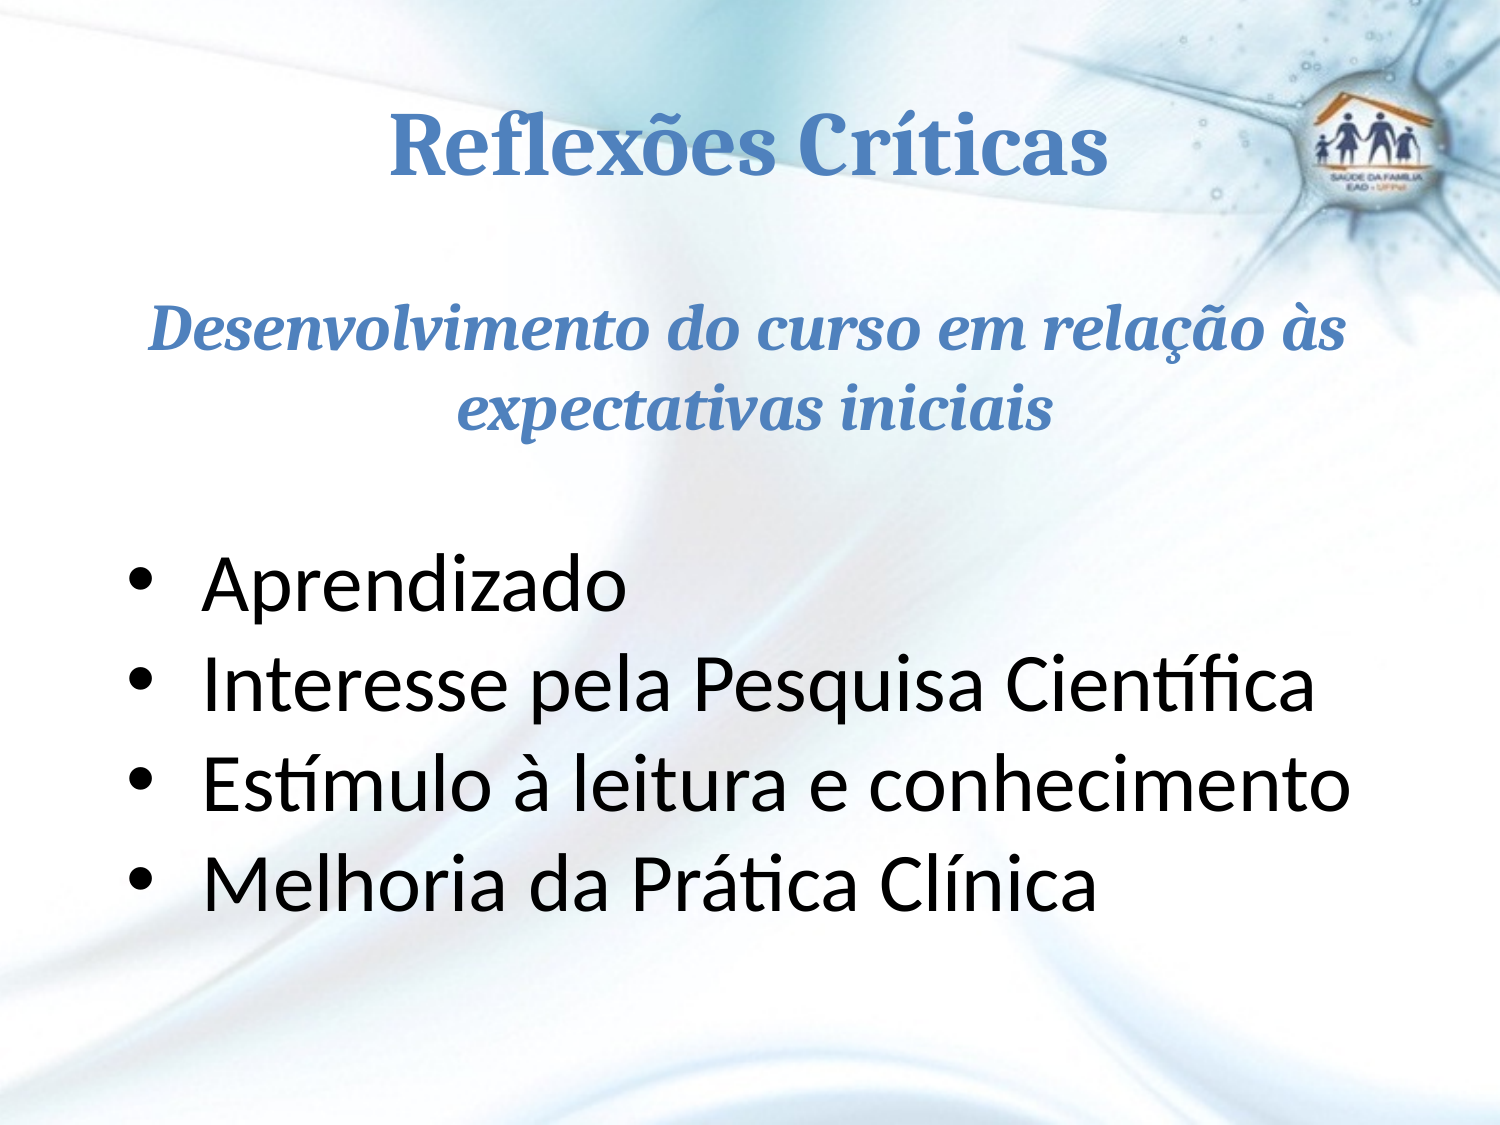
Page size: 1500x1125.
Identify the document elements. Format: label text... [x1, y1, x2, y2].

title Reflexões Críticas [75, 45, 1425, 196]
picture [0, 0, 1500, 1125]
text_box Desenvolvimento do curso em relação às expectativas iniciais [41, 196, 1471, 611]
text_box Aprendizado Interesse pela Pesquisa Científica Estímulo à leitura e conhecimento Melhoria da Prática Clínica [112, 420, 1376, 1036]
